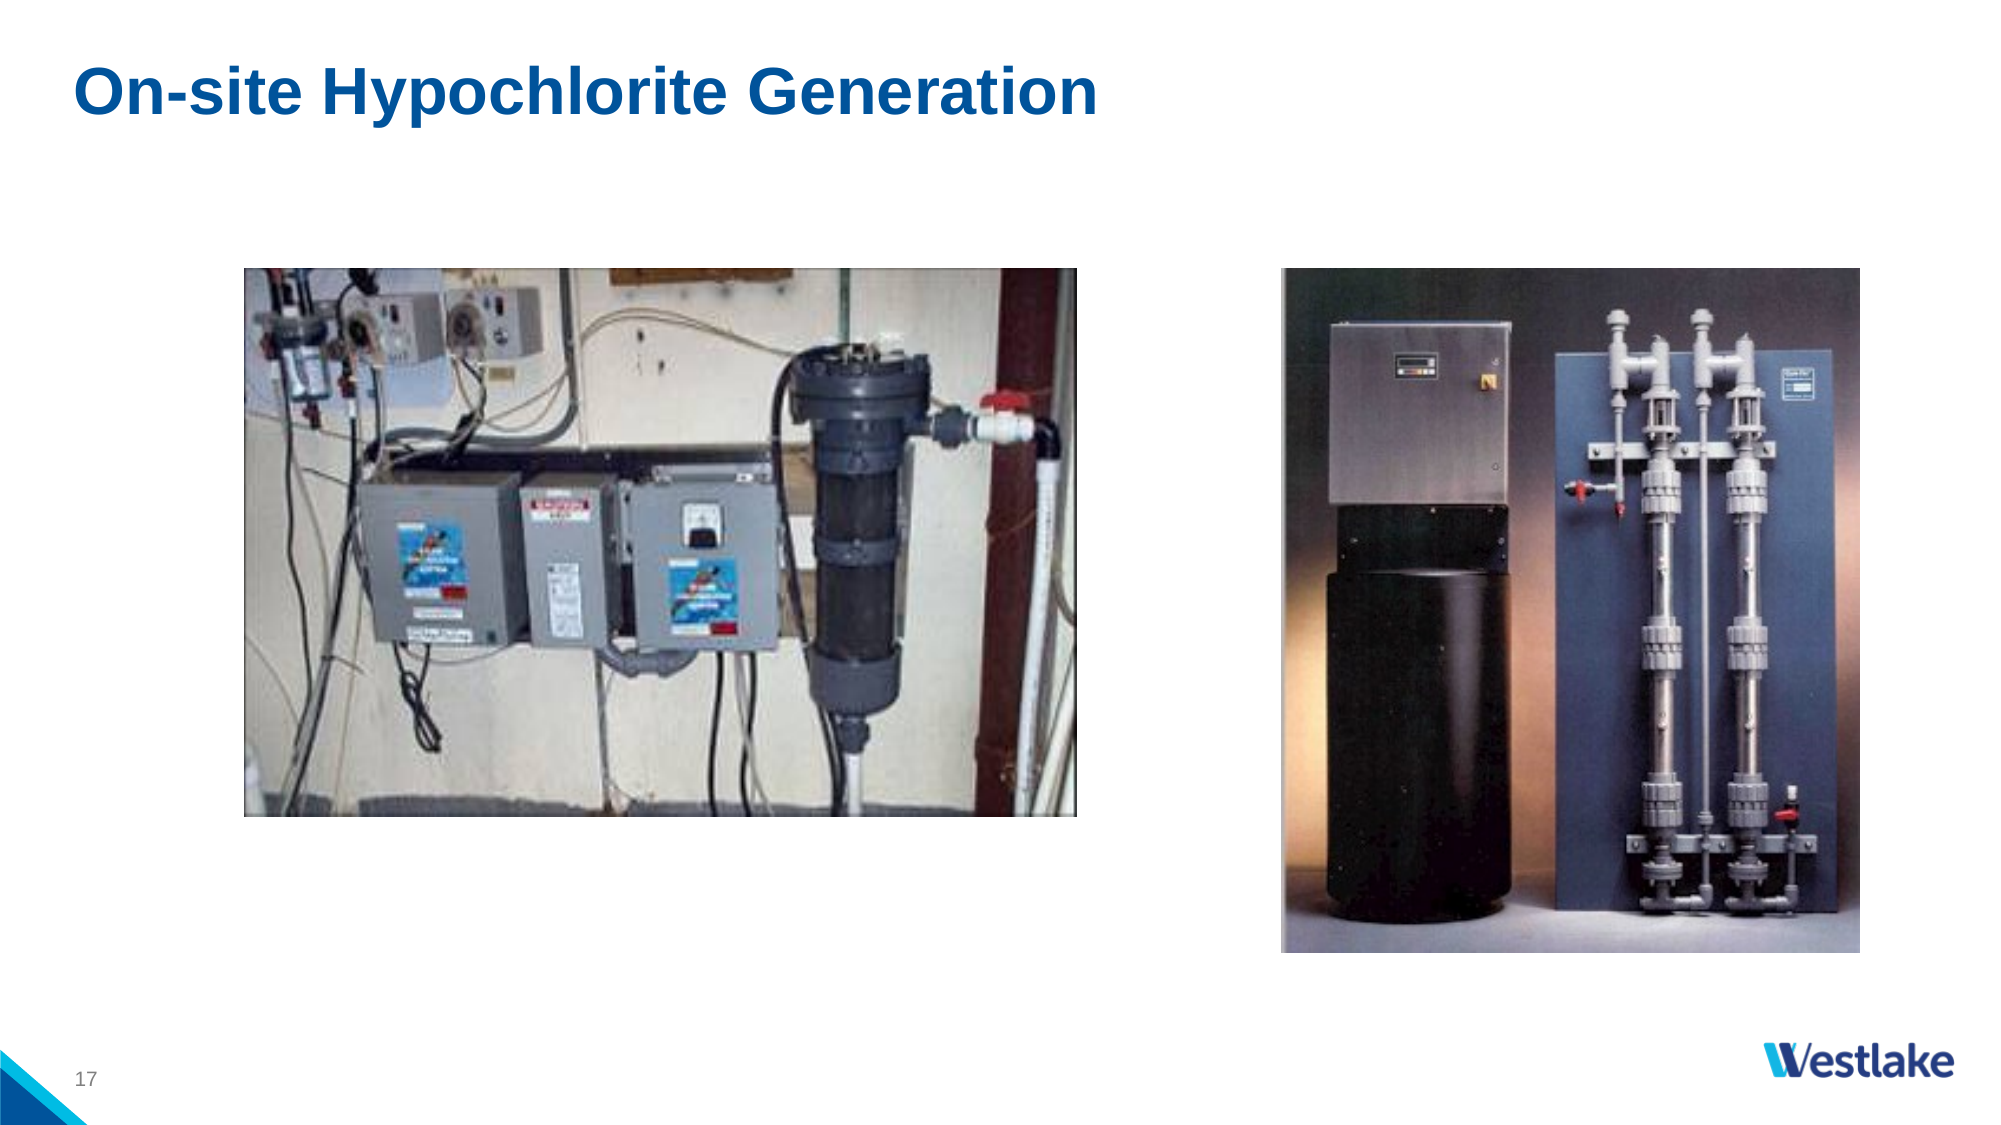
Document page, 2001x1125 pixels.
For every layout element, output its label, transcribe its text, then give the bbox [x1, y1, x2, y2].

picture [244, 268, 1077, 817]
title On-site Hypochlorite Generation [58, 28, 1942, 157]
picture [1281, 268, 1860, 953]
picture [1760, 1038, 1960, 1081]
